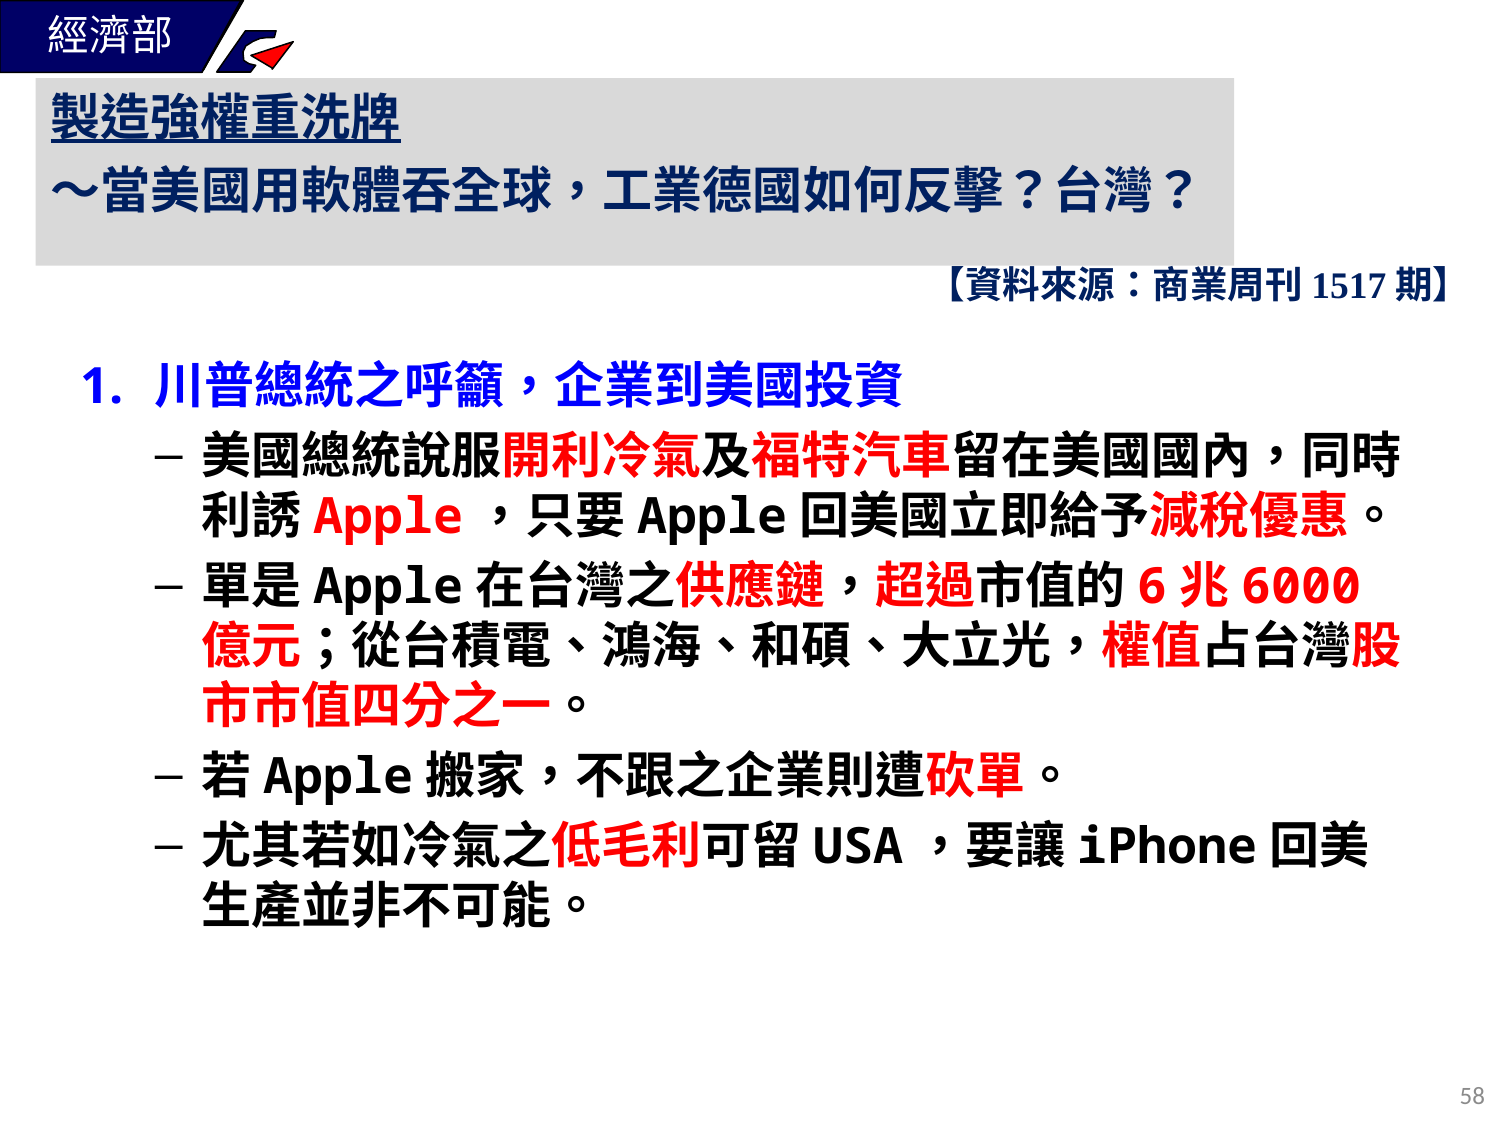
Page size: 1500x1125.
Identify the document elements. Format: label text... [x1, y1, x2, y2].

text_box 【資料來源：商業周刊1517期】 [66, 253, 1486, 314]
slide_number 57 [1149, 1065, 1500, 1125]
text_box 製造強權重洗牌 ～當美國用軟體吞全球，工業德國如何反擊？台灣？ [35, 78, 1235, 266]
list 川普總統之呼籲，企業到美國投資 美國總統說服開利冷氣及福特汽車留在美國國內，同時利誘Apple，只要Apple回美國立即給予減稅優惠。 單是Apple在台灣之供應鏈，超過市值的6兆6000億元；從台積電、鴻海、和碩、大立光，權值占台灣股市市值四分之一。 若Apple搬家，不跟之企業則遭砍單。 尤其若如冷氣之低毛利可留USA，要讓iPhone回美生產並非不可能。 [64, 345, 1424, 1047]
